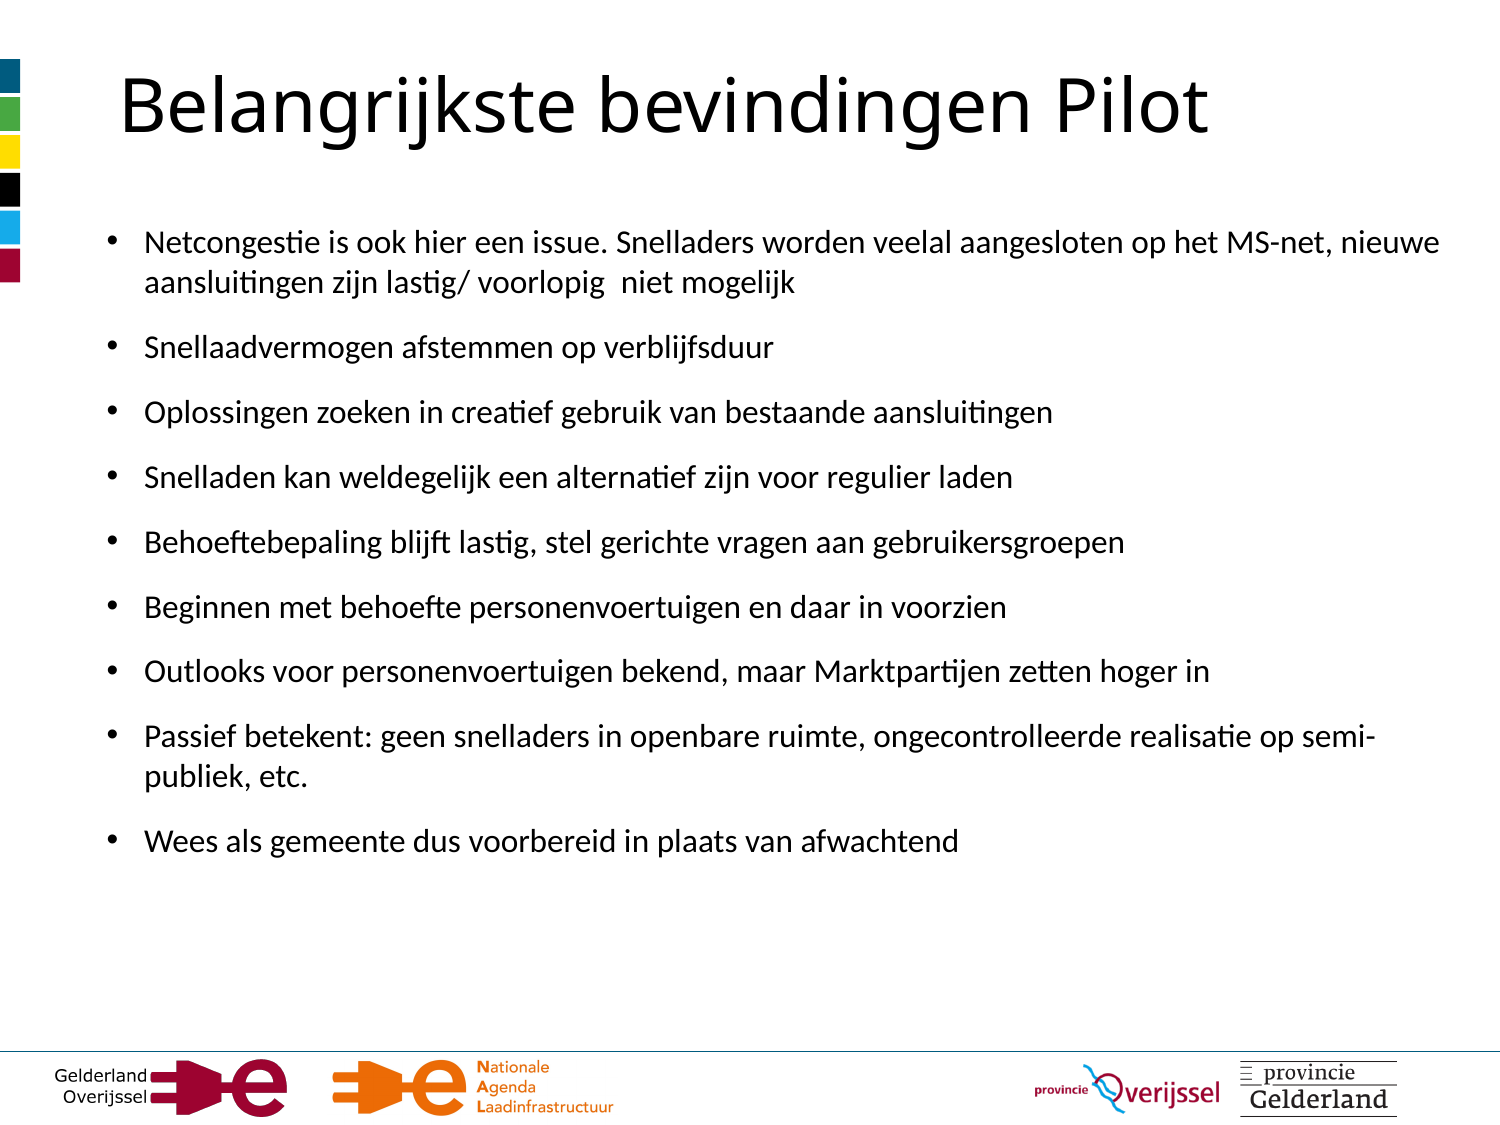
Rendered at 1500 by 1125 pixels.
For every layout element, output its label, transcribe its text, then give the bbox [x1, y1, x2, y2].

picture [327, 1058, 618, 1125]
picture [1240, 1058, 1397, 1121]
text_box Belangrijkste bevindingen Pilot [103, 59, 1397, 212]
picture [1035, 1064, 1219, 1114]
text_box Netcongestie is ook hier een issue. Snelladers worden veelal aangesloten op het MS-net, nieuwe aansluitingen zijn lastig/ voorlopig niet mogelijk Snellaadvermogen afstemmen op verblijfsduur Oplossingen zoeken in creatief gebruik van bestaande aansluitingen Snelladen kan weldegelijk een alternatief zijn voor regulier laden Behoeftebepaling blijft lastig, stel gerichte vragen aan gebruikersgroepen Beginnen met behoefte personenvoertuigen en daar in voorzien Outlooks voor personenvoertuigen bekend, maar Marktpartijen zetten hoger in Passief betekent: geen snelladers in openbare ruimte, ongecontrolleerde realisatie op semi-publiek, etc. Wees als gemeente dus voorbereid in plaats van afwachtend [91, 212, 1500, 999]
picture [46, 1053, 294, 1125]
